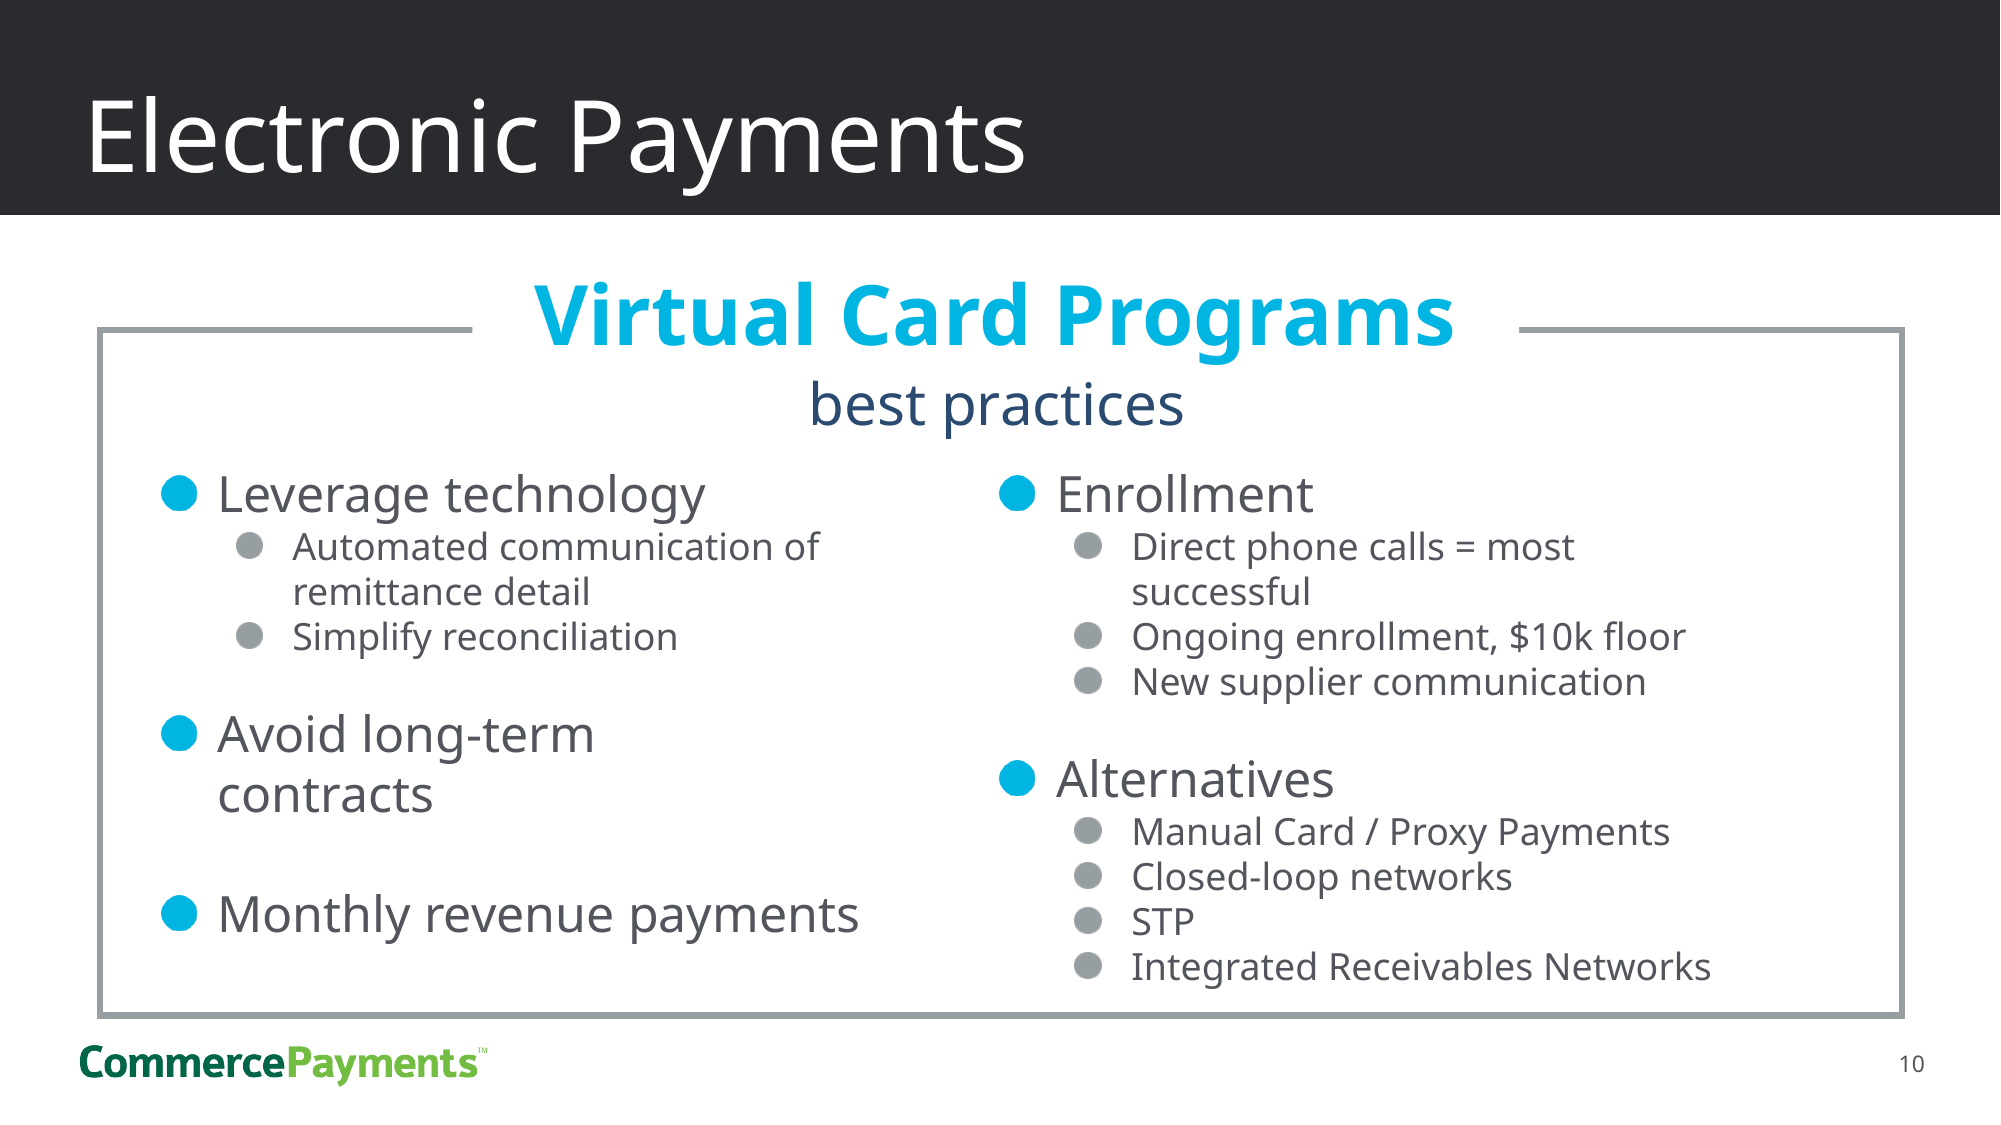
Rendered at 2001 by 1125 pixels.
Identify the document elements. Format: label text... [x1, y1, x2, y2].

picture [999, 785, 1009, 796]
picture [161, 715, 173, 727]
picture [161, 740, 171, 751]
picture [1024, 760, 1035, 770]
text_box Virtual Card Programs [472, 262, 1520, 363]
text_box [99, 329, 1903, 1017]
picture [188, 922, 197, 931]
picture [186, 475, 197, 485]
picture [1074, 862, 1102, 889]
picture [186, 895, 197, 905]
picture [1074, 907, 1102, 934]
picture [1024, 475, 1035, 485]
picture [161, 500, 171, 511]
picture [186, 715, 197, 725]
picture [1074, 622, 1102, 649]
picture [1074, 667, 1102, 694]
picture [161, 920, 171, 931]
picture [236, 532, 263, 559]
text_box [0, 0, 2000, 216]
picture [999, 500, 1009, 511]
picture [161, 475, 173, 487]
picture [236, 622, 263, 649]
picture [1074, 952, 1102, 979]
picture [999, 760, 1011, 772]
text_box best practices [787, 366, 1207, 438]
picture [1074, 532, 1102, 559]
picture [72, 1038, 161, 1090]
text_box Leverage technology Automated communication of remittance detail Simplify reconciliation Avoid long-term contracts Monthly revenue payments Enrollment Direct phone calls = most successful Ongoing enrollment, $10k floor New supplier communication Alternatives Manual Card / Proxy Payments Closed-loop networks STP Integrated Receivables Networks [161, 452, 1839, 1104]
picture [1026, 502, 1035, 511]
picture [1026, 787, 1035, 796]
picture [161, 895, 173, 907]
picture [1074, 817, 1102, 844]
title Electronic Payments [83, 86, 1925, 178]
picture [188, 502, 197, 511]
picture [188, 742, 197, 751]
picture [999, 475, 1011, 487]
